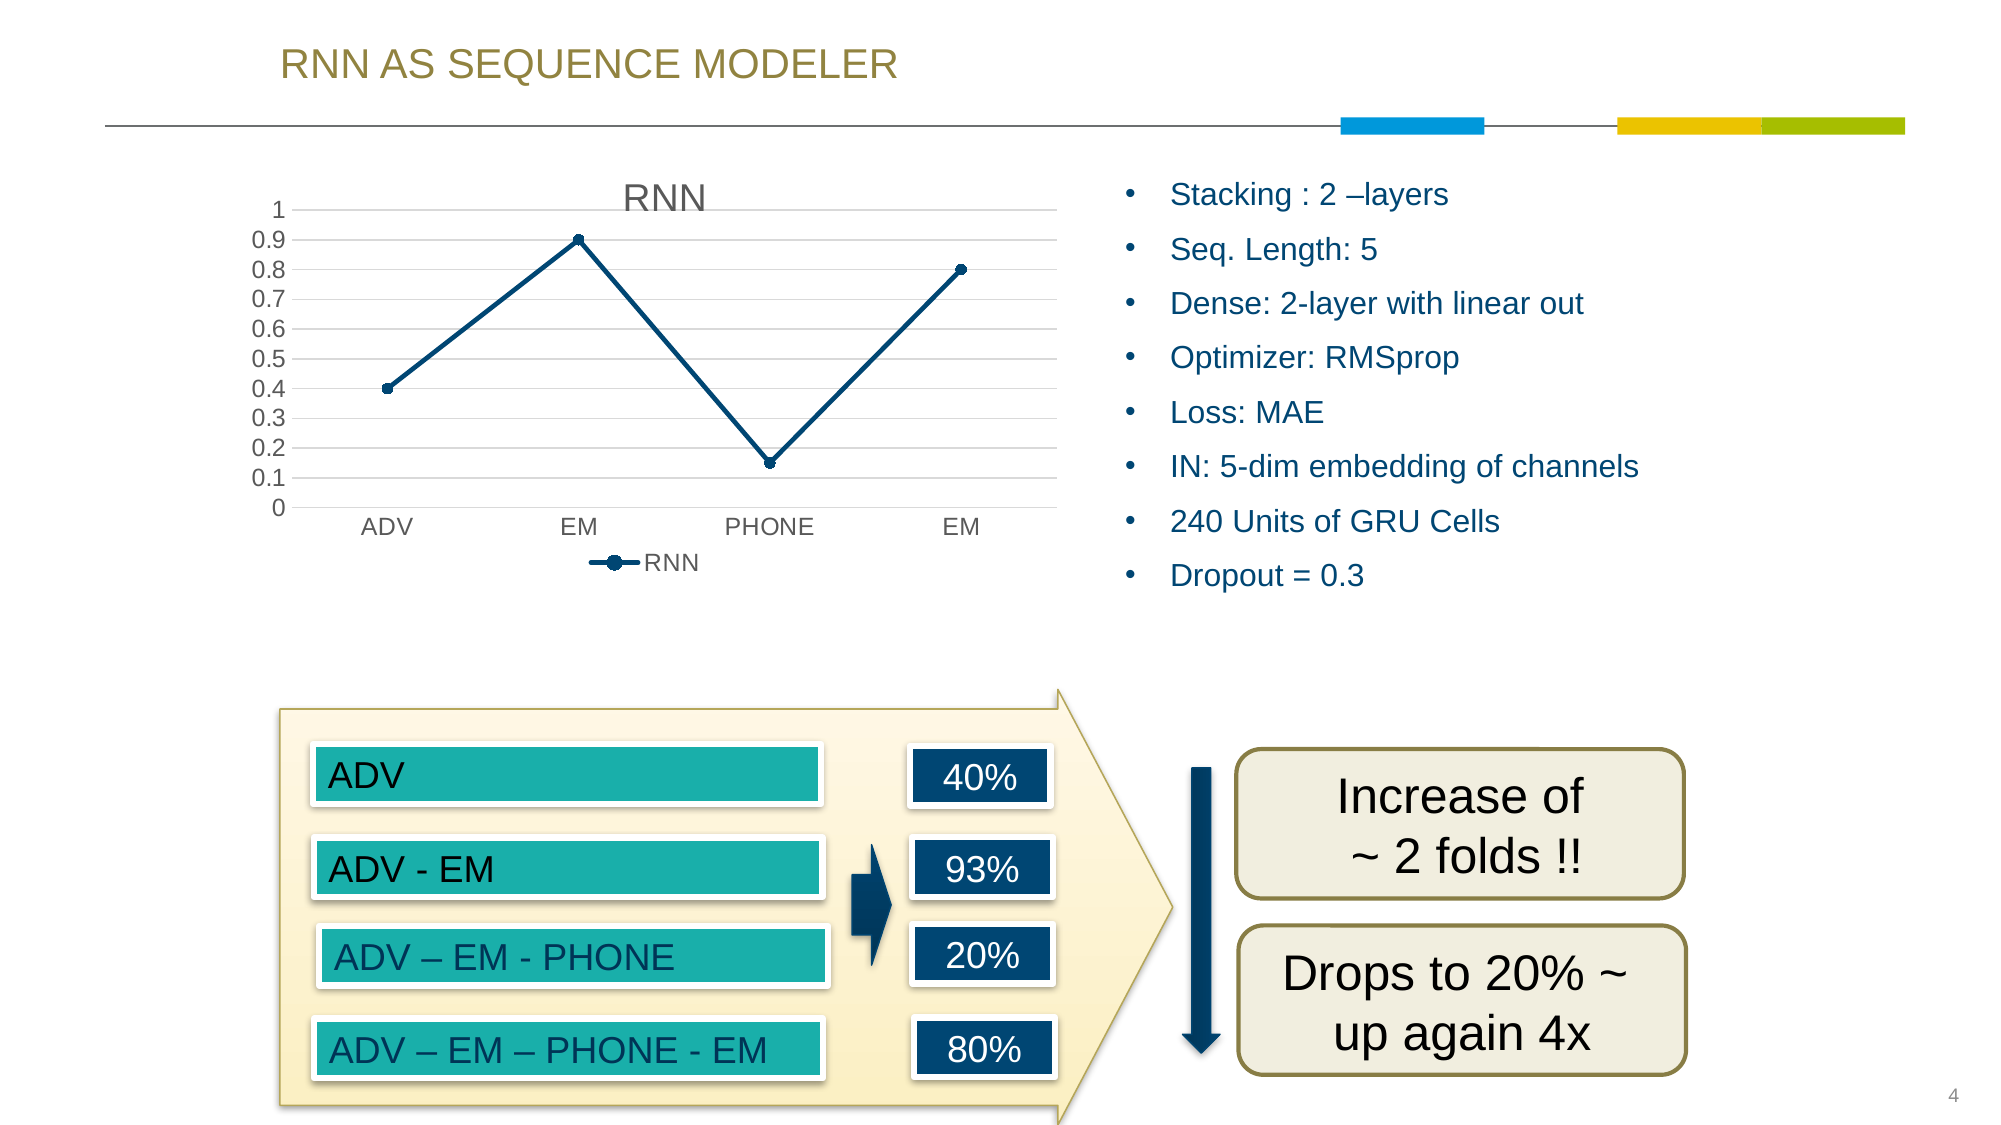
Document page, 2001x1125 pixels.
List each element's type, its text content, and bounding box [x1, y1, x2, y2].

text_box [279, 688, 1174, 1125]
text_box Stacking : 2 –layers Seq. Length: 5 Dense: 2-layer with linear out Optimizer: RMSprop Loss: MAE IN: 5-dim embedding of channels 240 Units of GRU Cells Dropout = 0.3 [1110, 166, 1722, 602]
text_box 93% [909, 834, 1056, 900]
text_box ADV [310, 741, 824, 807]
text_box Increase of ~ 2 folds !! [1234, 746, 1686, 901]
text_box ADV – EM - PHONE [316, 923, 831, 989]
text_box ADV – EM – PHONE - EM [311, 1015, 826, 1081]
title RNN AS SEQUENCE MODELER [279, 39, 1556, 228]
text_box ADV - EM [311, 834, 826, 900]
text_box Drops to 20% ~ up again 4x [1236, 923, 1689, 1077]
text_box [1181, 767, 1221, 1054]
text_box 20% [909, 921, 1056, 987]
chart [250, 146, 1080, 586]
text_box 40% [907, 743, 1054, 809]
text_box 80% [911, 1014, 1058, 1080]
text_box [851, 843, 892, 966]
